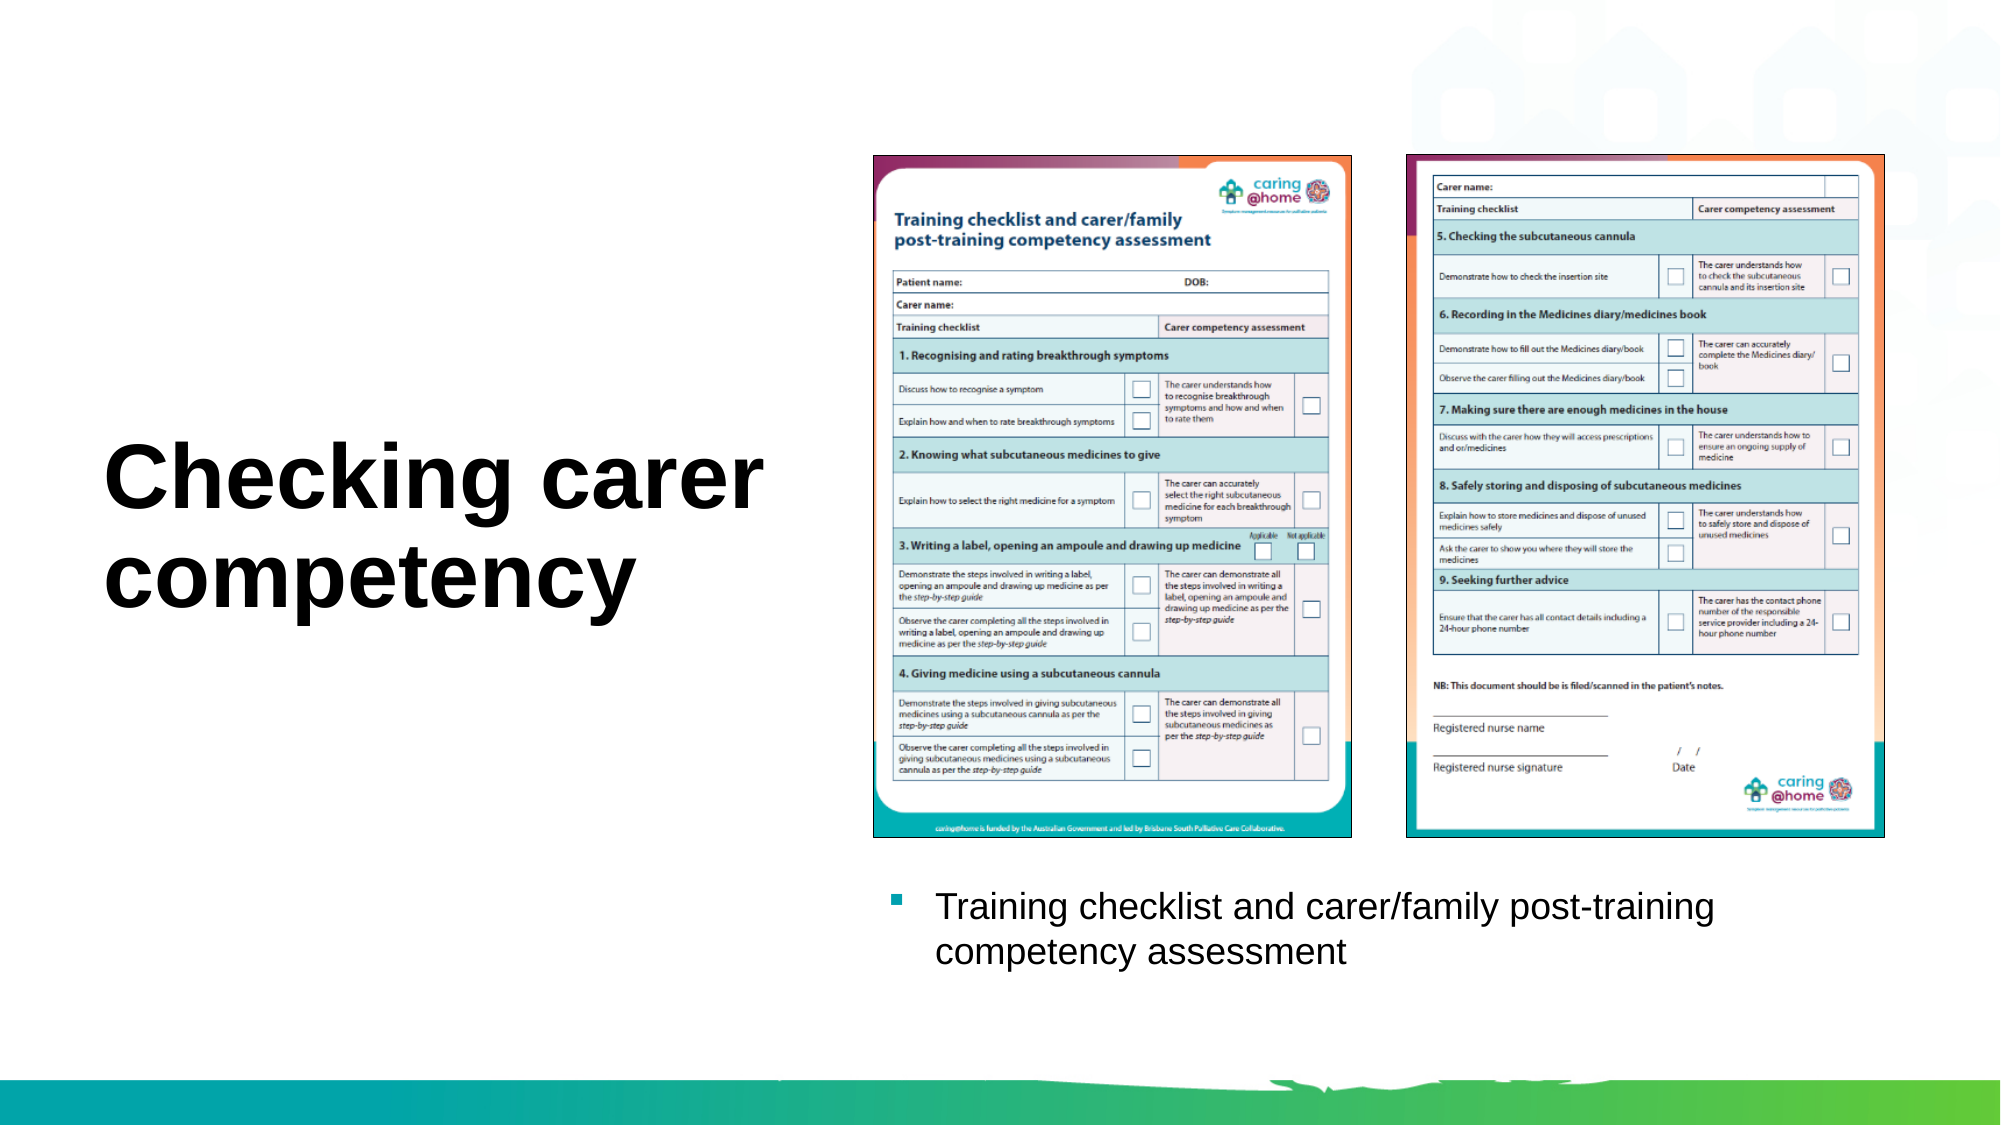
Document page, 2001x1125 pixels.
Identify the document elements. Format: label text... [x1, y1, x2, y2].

text_box Training checklist and carer/family post-training competency assessment [873, 874, 1830, 980]
title Checking carer competency [88, 421, 873, 637]
picture [0, 0, 2001, 1125]
